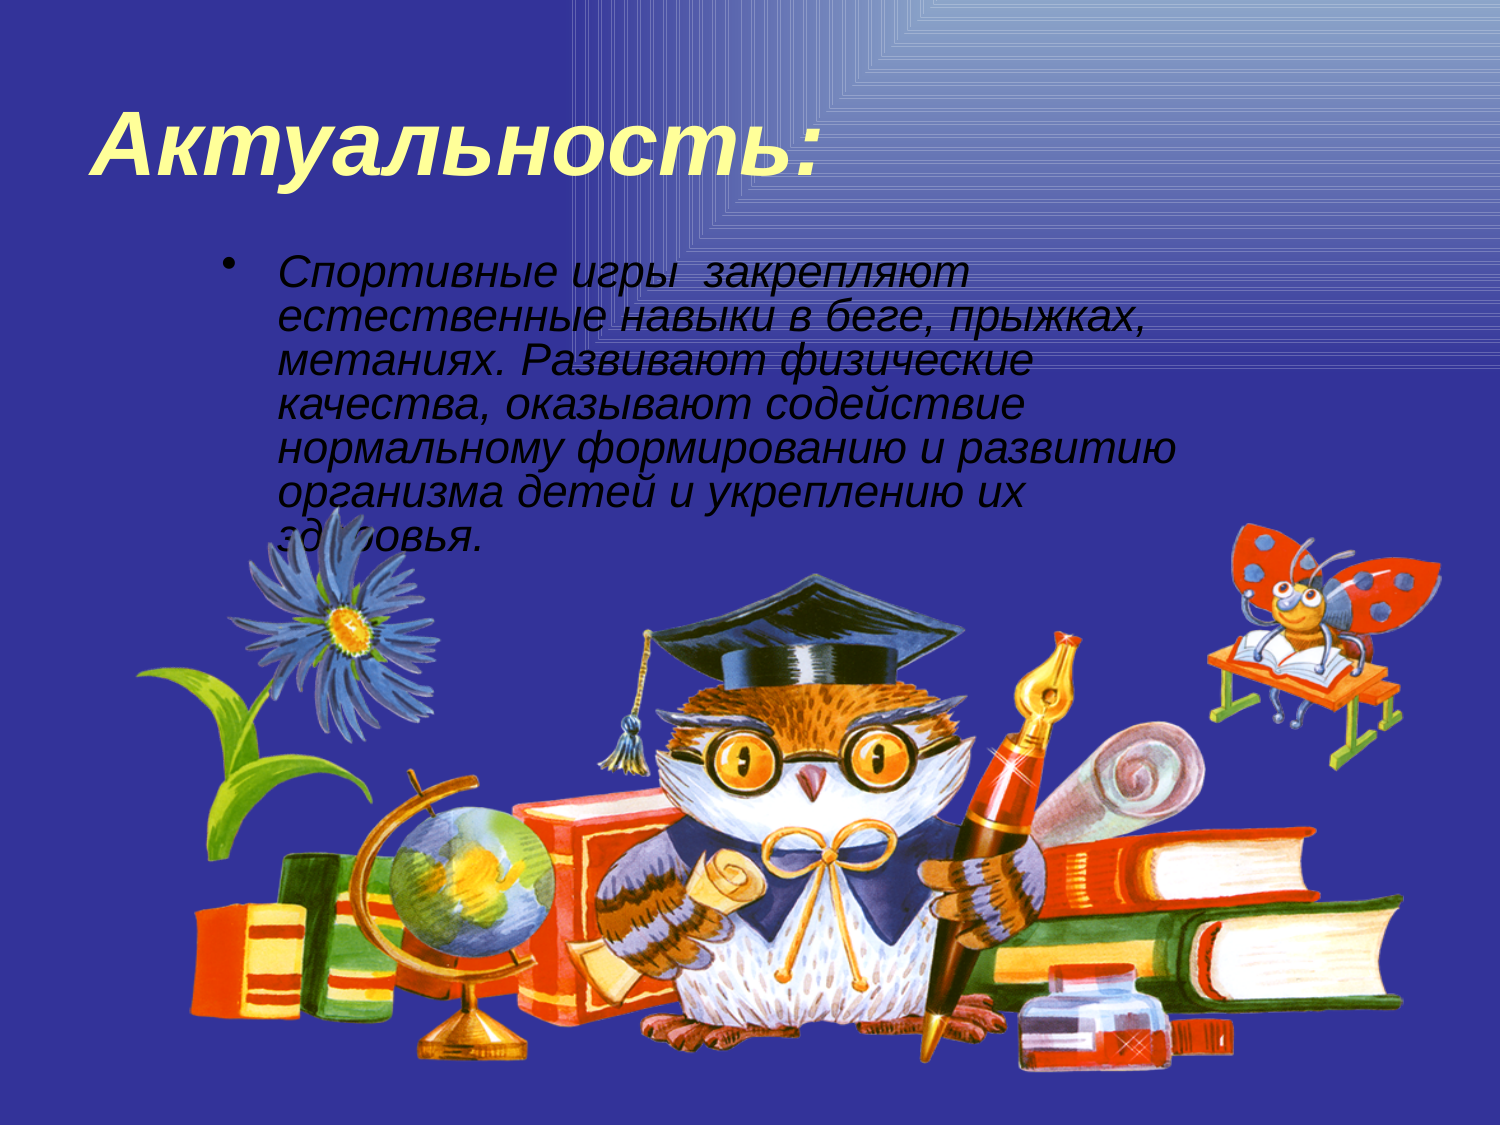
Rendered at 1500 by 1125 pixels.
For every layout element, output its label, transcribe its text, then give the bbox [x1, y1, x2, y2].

picture [123, 500, 1471, 1125]
list Спортивные игры закрепляют естественные навыки в беге, прыжках, метаниях. Развивают физические качества, оказывают содействие нормальному формированию и развитию организма детей и укреплению их здоровья. [206, 233, 1258, 499]
title Актуальность: [75, 45, 1425, 233]
